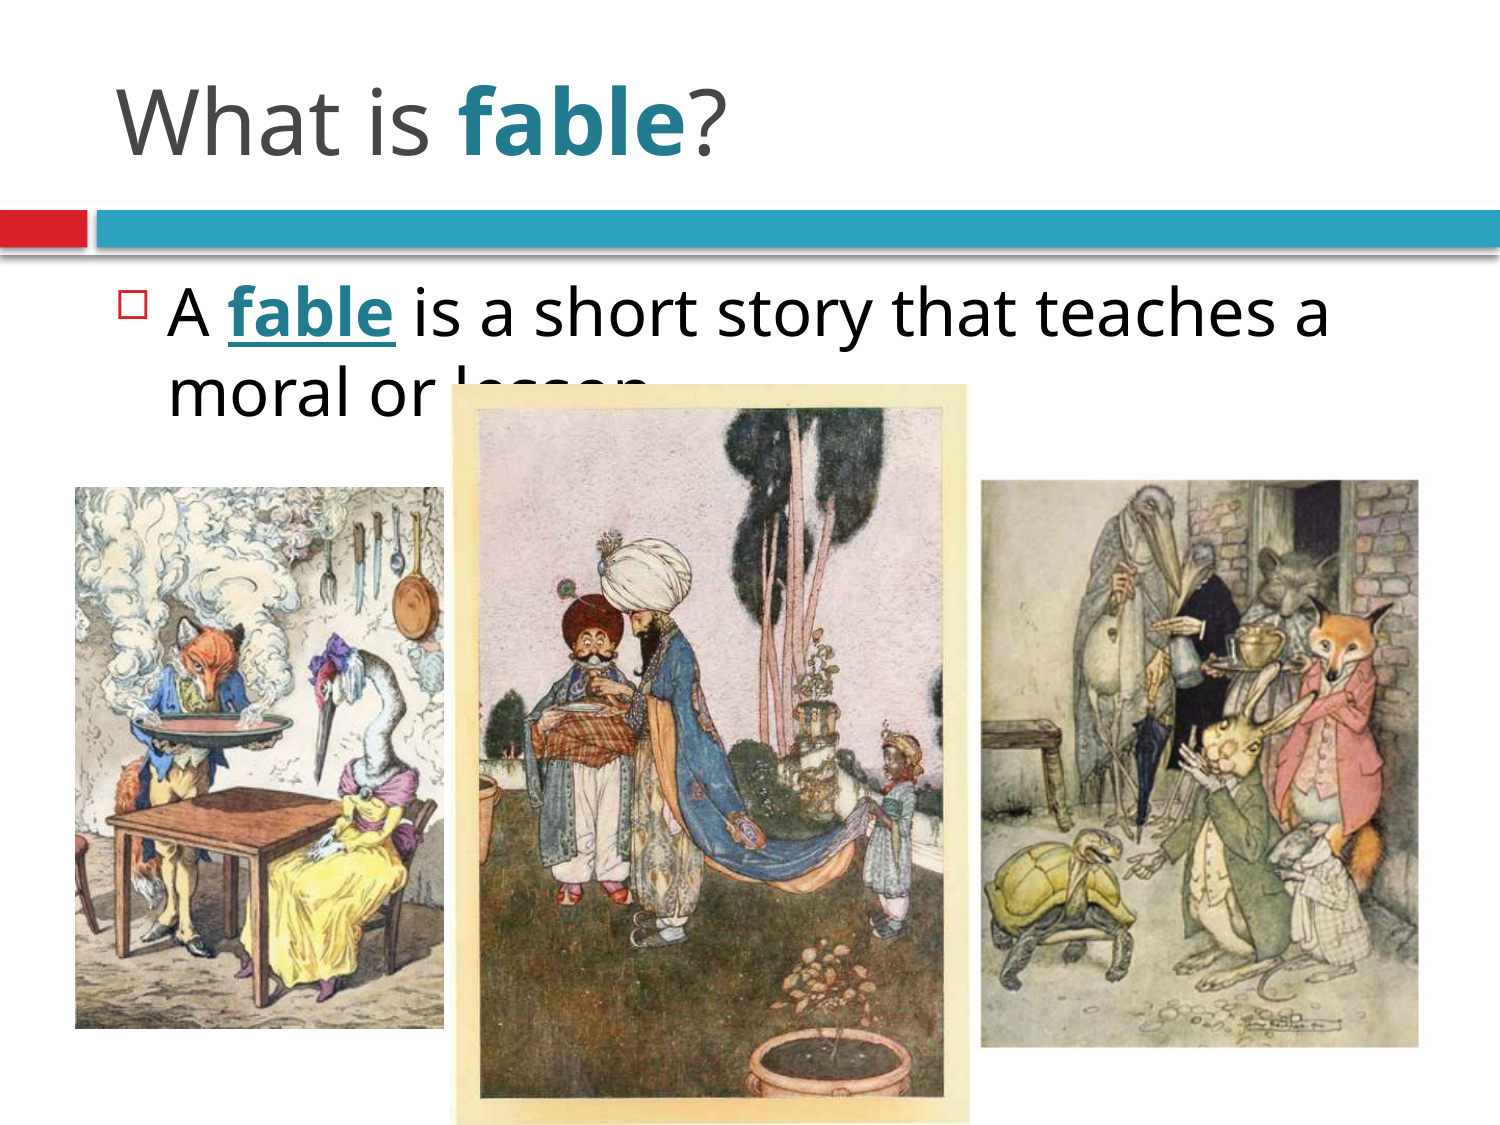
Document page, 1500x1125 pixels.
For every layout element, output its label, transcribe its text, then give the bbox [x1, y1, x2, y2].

picture [449, 384, 971, 1125]
title What is fable? [100, 37, 1438, 200]
list A fable is a short story that teaches a moral or lesson. [100, 262, 1438, 1000]
picture [74, 487, 444, 1029]
picture [974, 474, 1426, 1054]
